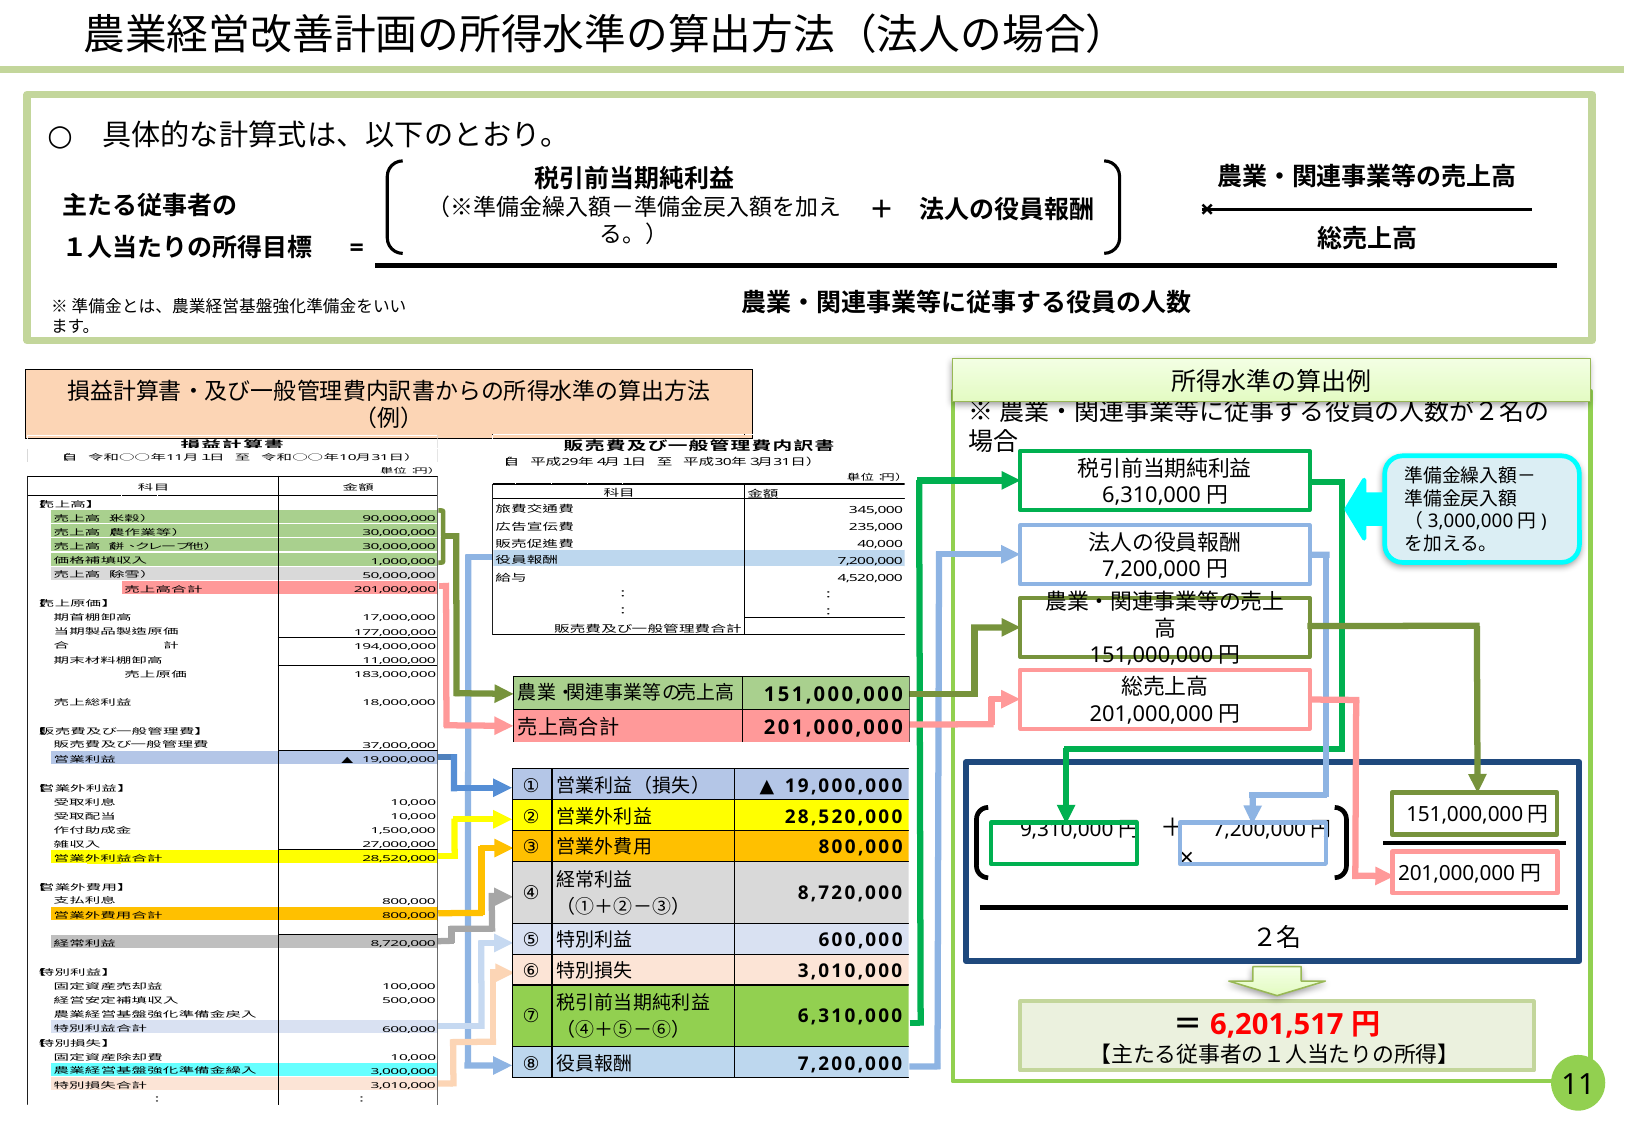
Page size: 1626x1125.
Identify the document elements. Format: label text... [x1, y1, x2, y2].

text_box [1201, 148, 1545, 260]
text_box [1228, 965, 1327, 997]
text_box 主たる従事者の １人当たりの所得目標 = [46, 168, 435, 283]
text_box 農業・関連事業等の売上高 151,000,000円 [1018, 596, 1312, 659]
text_box ※準備金とは、農業経営基盤強化準備金をいいます。 [34, 292, 436, 340]
text_box [386, 160, 1121, 255]
picture [511, 767, 911, 1079]
text_box [0, 66, 1624, 73]
text_box [964, 760, 1581, 963]
text_box ※農業・関連事業等に従事する役員の人数が２名の場合 [952, 409, 1581, 446]
text_box 総売上高 201,000,000円 [1018, 668, 1312, 731]
text_box ＝6,201,517円 【主たる従事者の１人当たりの所得】 [1018, 999, 1536, 1072]
text_box 損益計算書・及び一般管理費内訳書からの所得水準の算出方法（例） [25, 369, 753, 439]
text_box [25, 92, 1594, 343]
text_box ＋ 法人の役員報酬 × [852, 185, 1196, 232]
picture [492, 434, 906, 636]
text_box 準備金繰入額－ 準備金戻入額 （3,000,000円)を加える。 [1383, 455, 1581, 564]
text_box 具体的な計算式は、以下のとおり。 [32, 109, 1580, 159]
text_box 所得水準の算出例 [952, 358, 1591, 402]
picture [27, 434, 439, 1106]
text_box 農業経営改善計画の所得水準の算出方法（法人の場合） [0, 0, 1624, 66]
text_box [975, 806, 1348, 879]
text_box [951, 406, 1593, 1083]
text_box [1385, 792, 1570, 835]
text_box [1383, 851, 1567, 894]
picture [512, 675, 911, 744]
text_box 法人の役員報酬 7,200,000円 [1018, 523, 1312, 586]
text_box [1542, 1037, 1614, 1125]
text_box [1346, 477, 1384, 541]
text_box 税引前当期純利益 6,310,000円 [1018, 449, 1312, 512]
text_box 農業・関連事業等に従事する役員の人数 [373, 275, 1559, 328]
